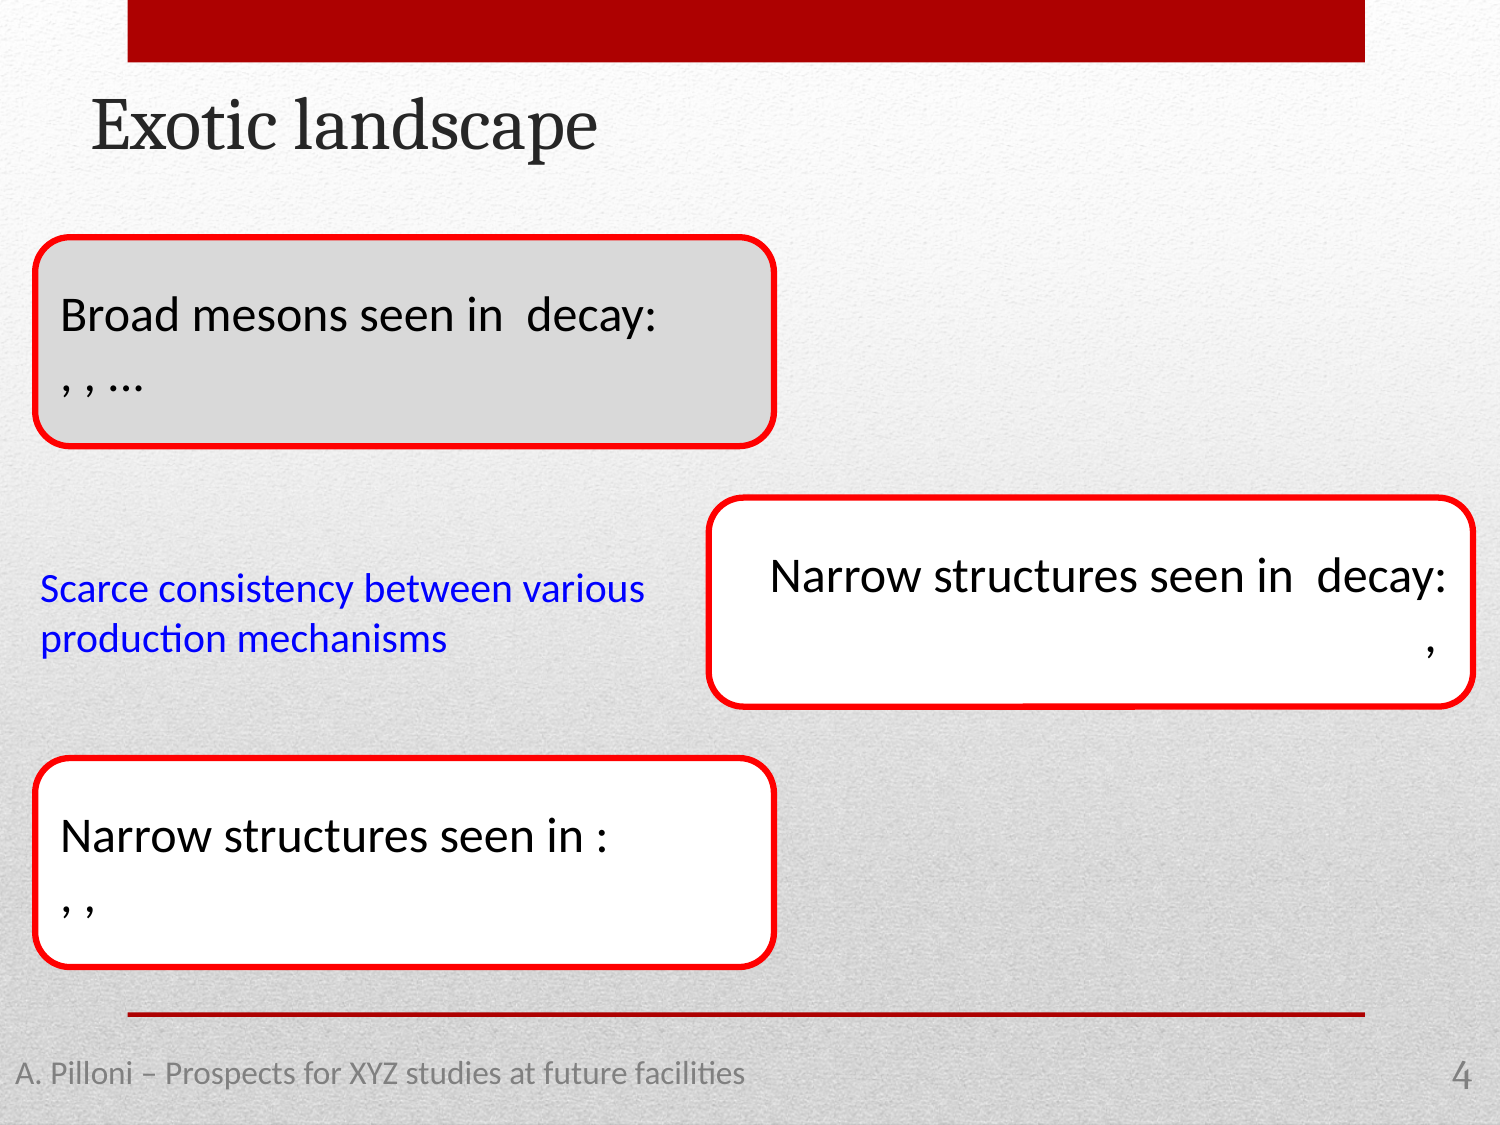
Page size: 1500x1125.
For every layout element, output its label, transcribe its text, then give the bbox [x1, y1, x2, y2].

text_box Exotic landscape [74, 0, 1425, 173]
text_box A. Pilloni – Prospects for XYZ studies at future facilities [0, 1043, 1091, 1099]
text_box Scarce consistency between various production mechanisms [25, 553, 661, 669]
slide_number 4 [1362, 1043, 1488, 1104]
